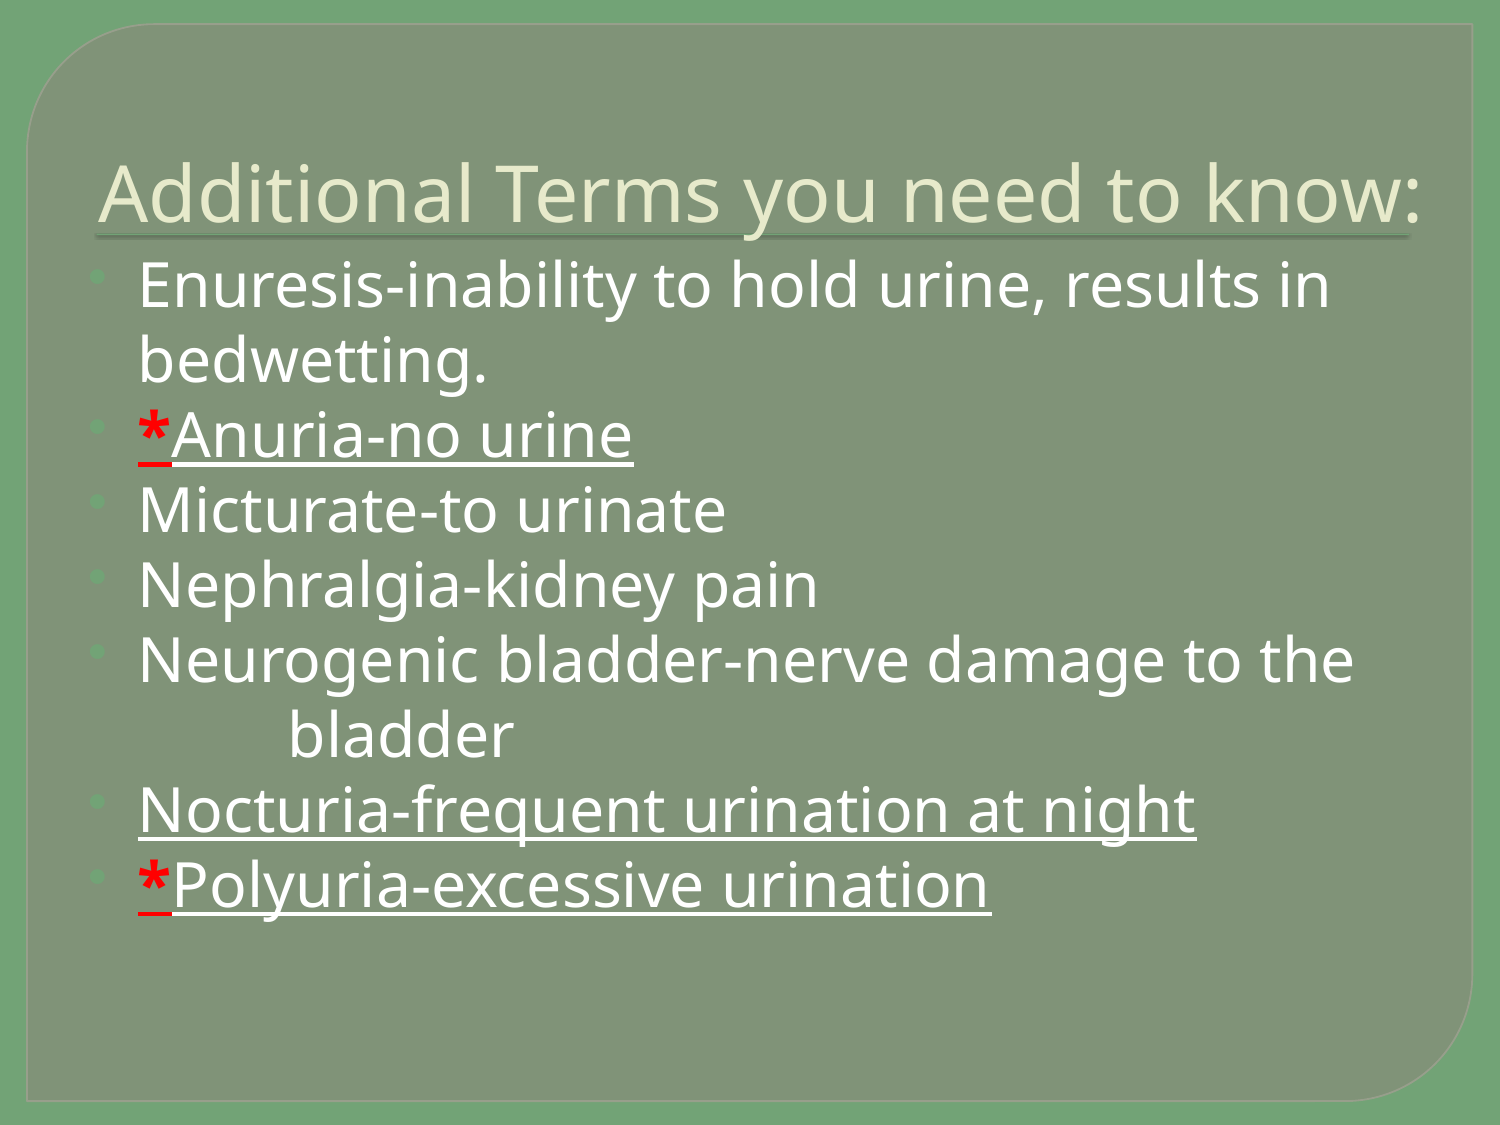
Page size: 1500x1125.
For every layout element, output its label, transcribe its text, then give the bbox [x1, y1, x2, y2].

title Additional Terms you need to know: [64, 58, 1439, 247]
list Enuresis-inability to hold urine, results in bedwetting. *Anuria-no urine Micturate-to urinate Nephralgia-kidney pain Neurogenic bladder-nerve damage to the bladder Nocturia-frequent urination at night *Polyuria-excessive urination [74, 237, 1426, 1013]
